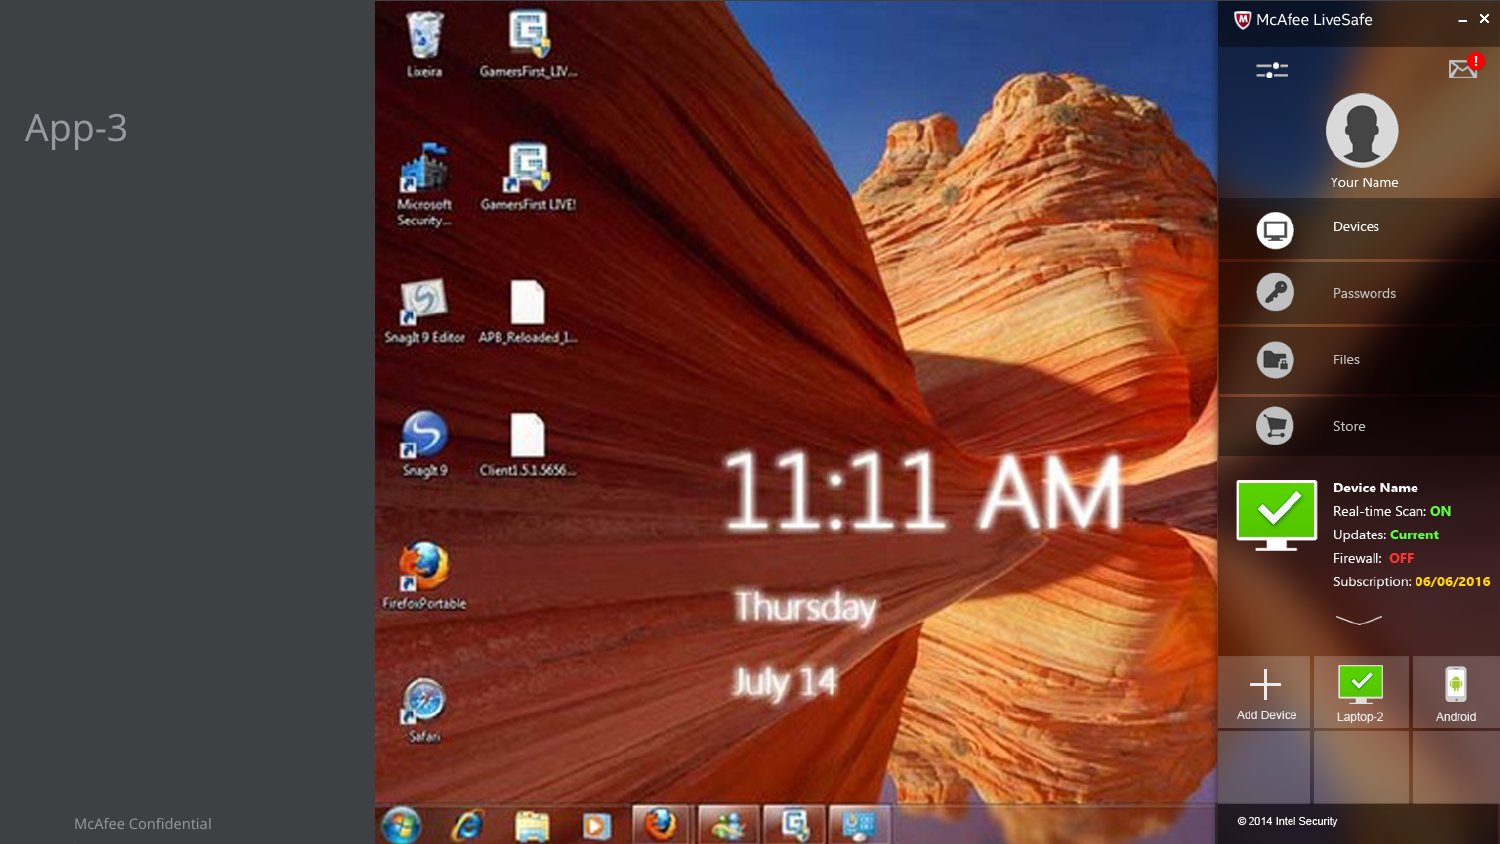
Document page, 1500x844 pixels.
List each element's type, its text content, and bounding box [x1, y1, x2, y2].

text_box App-3 [24, 29, 368, 150]
picture [374, 1, 1500, 844]
